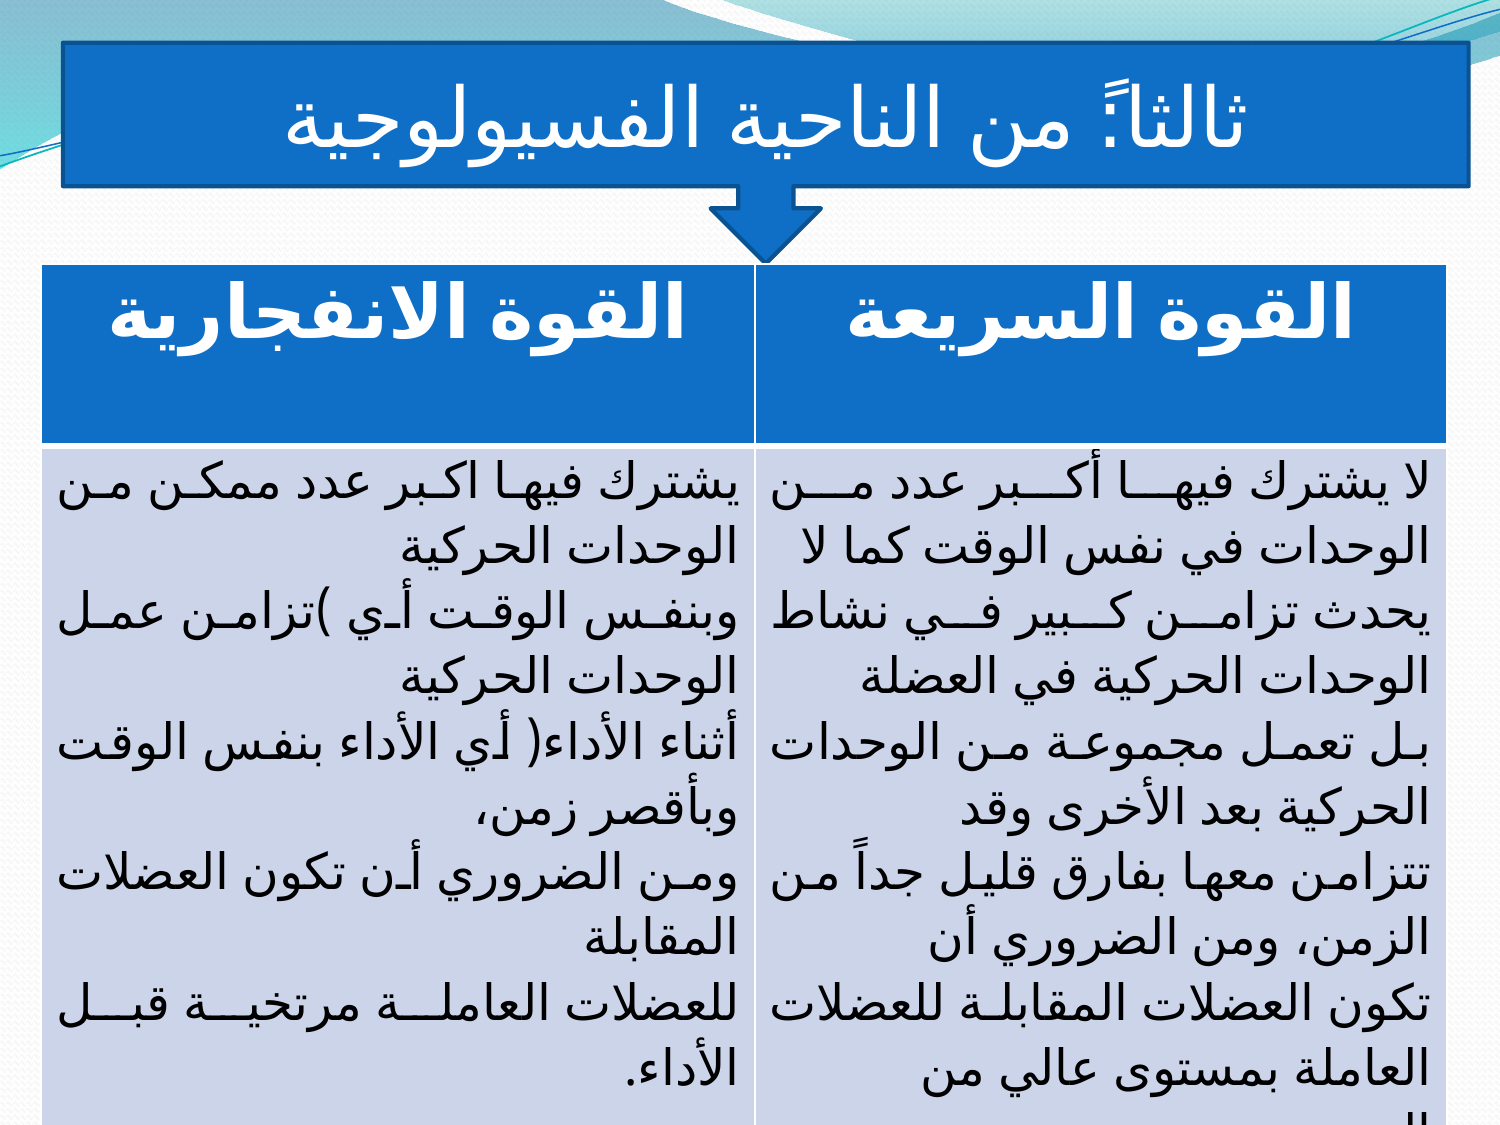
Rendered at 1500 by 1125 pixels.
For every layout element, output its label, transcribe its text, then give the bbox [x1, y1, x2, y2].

table_header القوة الانفجارية [42, 265, 754, 443]
table_header القوة السريعة [756, 265, 1446, 443]
text_box ثالثا:ً من الناحية الفسيولوجية [60, 40, 1471, 263]
table_cell لا يشترك فيها أكبر عدد من الوحدات في نفس الوقت كما لا يحدث تزامن كبير في نشاط الوحدات الحركية في العضلة بل تعمل مجموعة من الوحدات الحركية بعد الأخرى وقد تتزامن معها بفارق قليل جداً من الزمن، ومن الضروري أن تكون العضلات المقابلة للعضلات العاملة بمستوى عالي من التوتر. [756, 449, 1446, 1125]
table_cell يشترك فيها اكبر عدد ممكن من الوحدات الحركية وبنفس الوقت أي )تزامن عمل الوحدات الحركية أثناء الأداء( أي الأداء بنفس الوقت وبأقصر زمن، ومن الضروري أن تكون العضلات المقابلة للعضلات العاملة مرتخية قبل الأداء. [42, 449, 754, 1125]
